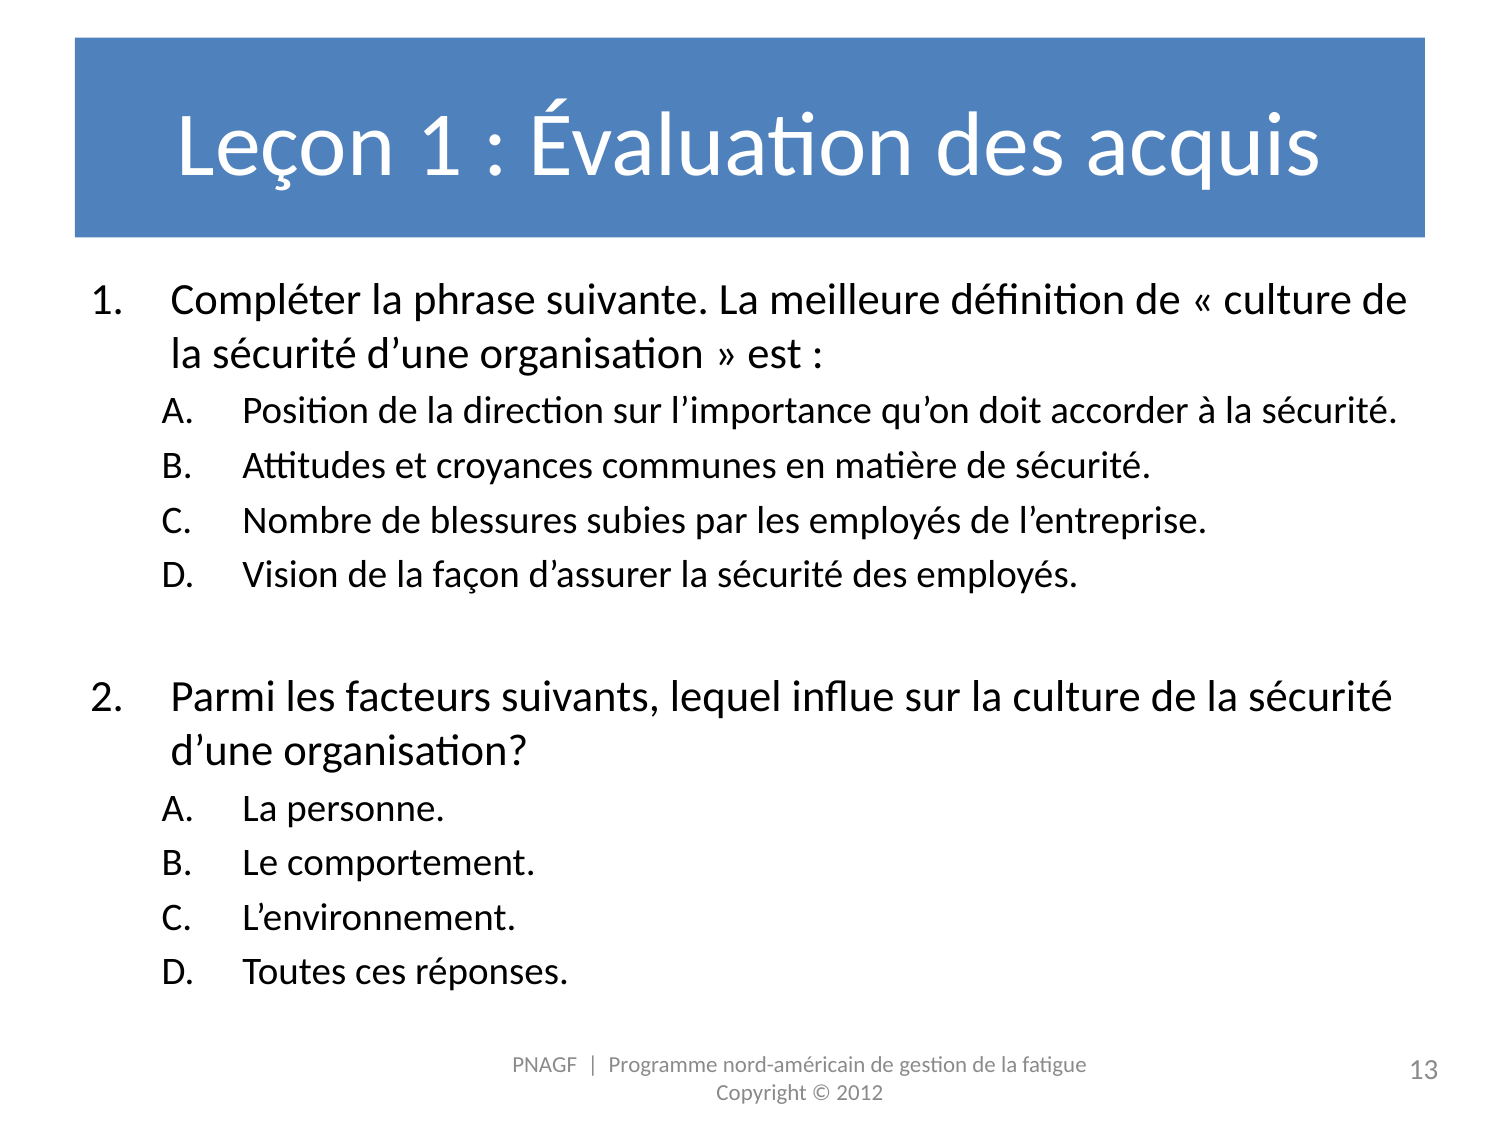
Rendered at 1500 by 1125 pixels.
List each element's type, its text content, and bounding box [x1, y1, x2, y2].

list Compléter la phrase suivante. La meilleure définition de « culture de la sécurité d’une organisation » est : Position de la direction sur l’importance qu’on doit accorder à la sécurité. Attitudes et croyances communes en matière de sécurité. Nombre de blessures subies par les employés de l’entreprise. Vision de la façon d’assurer la sécurité des employés. Parmi les facteurs suivants, lequel influe sur la culture de la sécurité d’une organisation? La personne. Le comportement. L’environnement. Toutes ces réponses. [75, 262, 1425, 1005]
title Leçon 1 : Évaluation des acquis [75, 45, 1425, 233]
